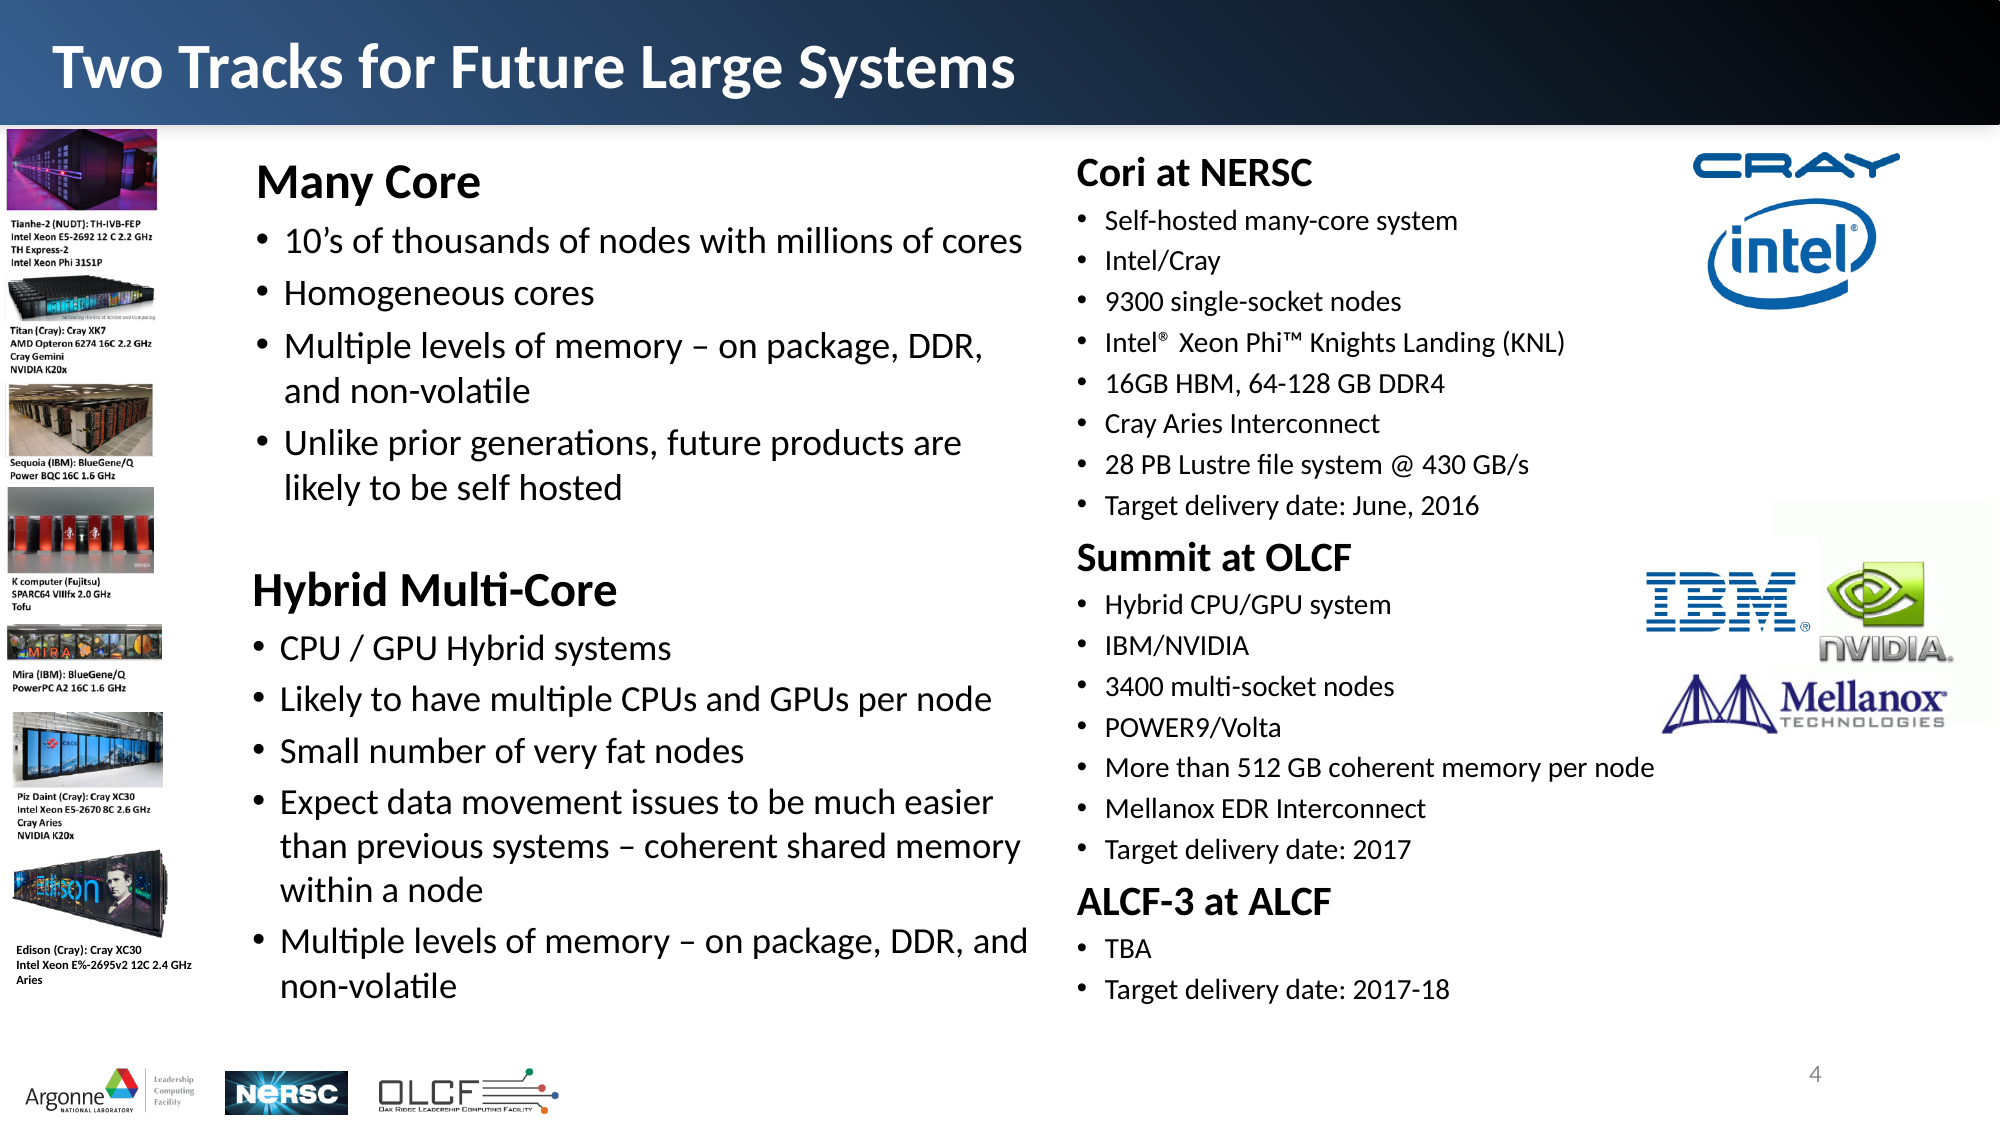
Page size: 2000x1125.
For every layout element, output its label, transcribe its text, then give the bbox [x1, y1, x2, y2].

title Two Tracks for Future Large Systems [37, 16, 1837, 109]
picture [9, 712, 163, 848]
picture [2, 383, 156, 619]
picture [225, 1071, 348, 1115]
picture [2, 129, 162, 382]
picture [1693, 152, 1900, 338]
picture [374, 1064, 563, 1120]
list Hybrid Multi-Core CPU / GPU Hybrid systems Likely to have multiple CPUs and GPUs per node Small number of very fat nodes Expect data movement issues to be much easier than previous systems – coherent shared memory within a node Multiple levels of memory – on package, DDR, and non-volatile [237, 549, 1050, 1014]
picture [1636, 499, 1998, 734]
text_box Edison (Cray): Cray XC30 Intel Xeon E%-2695v2 12C 2.4 GHz Aries [1, 935, 207, 995]
picture [11, 849, 168, 938]
slide_number 4 [1370, 1042, 1837, 1103]
text_box Many Core 10’s of thousands of nodes with millions of cores Homogeneous cores Multiple levels of memory – on package, DDR, and non-volatile Unlike prior generations, future products are likely to be self hosted [241, 140, 1050, 541]
picture [5, 624, 163, 701]
text_box Cori at NERSC Self-hosted many-core system Intel/Cray 9300 single-socket nodes Intel® Xeon Phi™ Knights Landing (KNL) 16GB HBM, 64-128 GB DDR4 Cray Aries Interconnect 28 PB Lustre file system @ 430 GB/s Target delivery date: June, 2016 Summit at OLCF Hybrid CPU/GPU system IBM/NVIDIA 3400 multi-socket nodes POWER9/Volta More than 512 GB coherent memory per node Mellanox EDR Interconnect Target delivery date: 2017 ALCF-3 at ALCF TBA Target delivery date: 2017-18 [1062, 137, 1950, 839]
